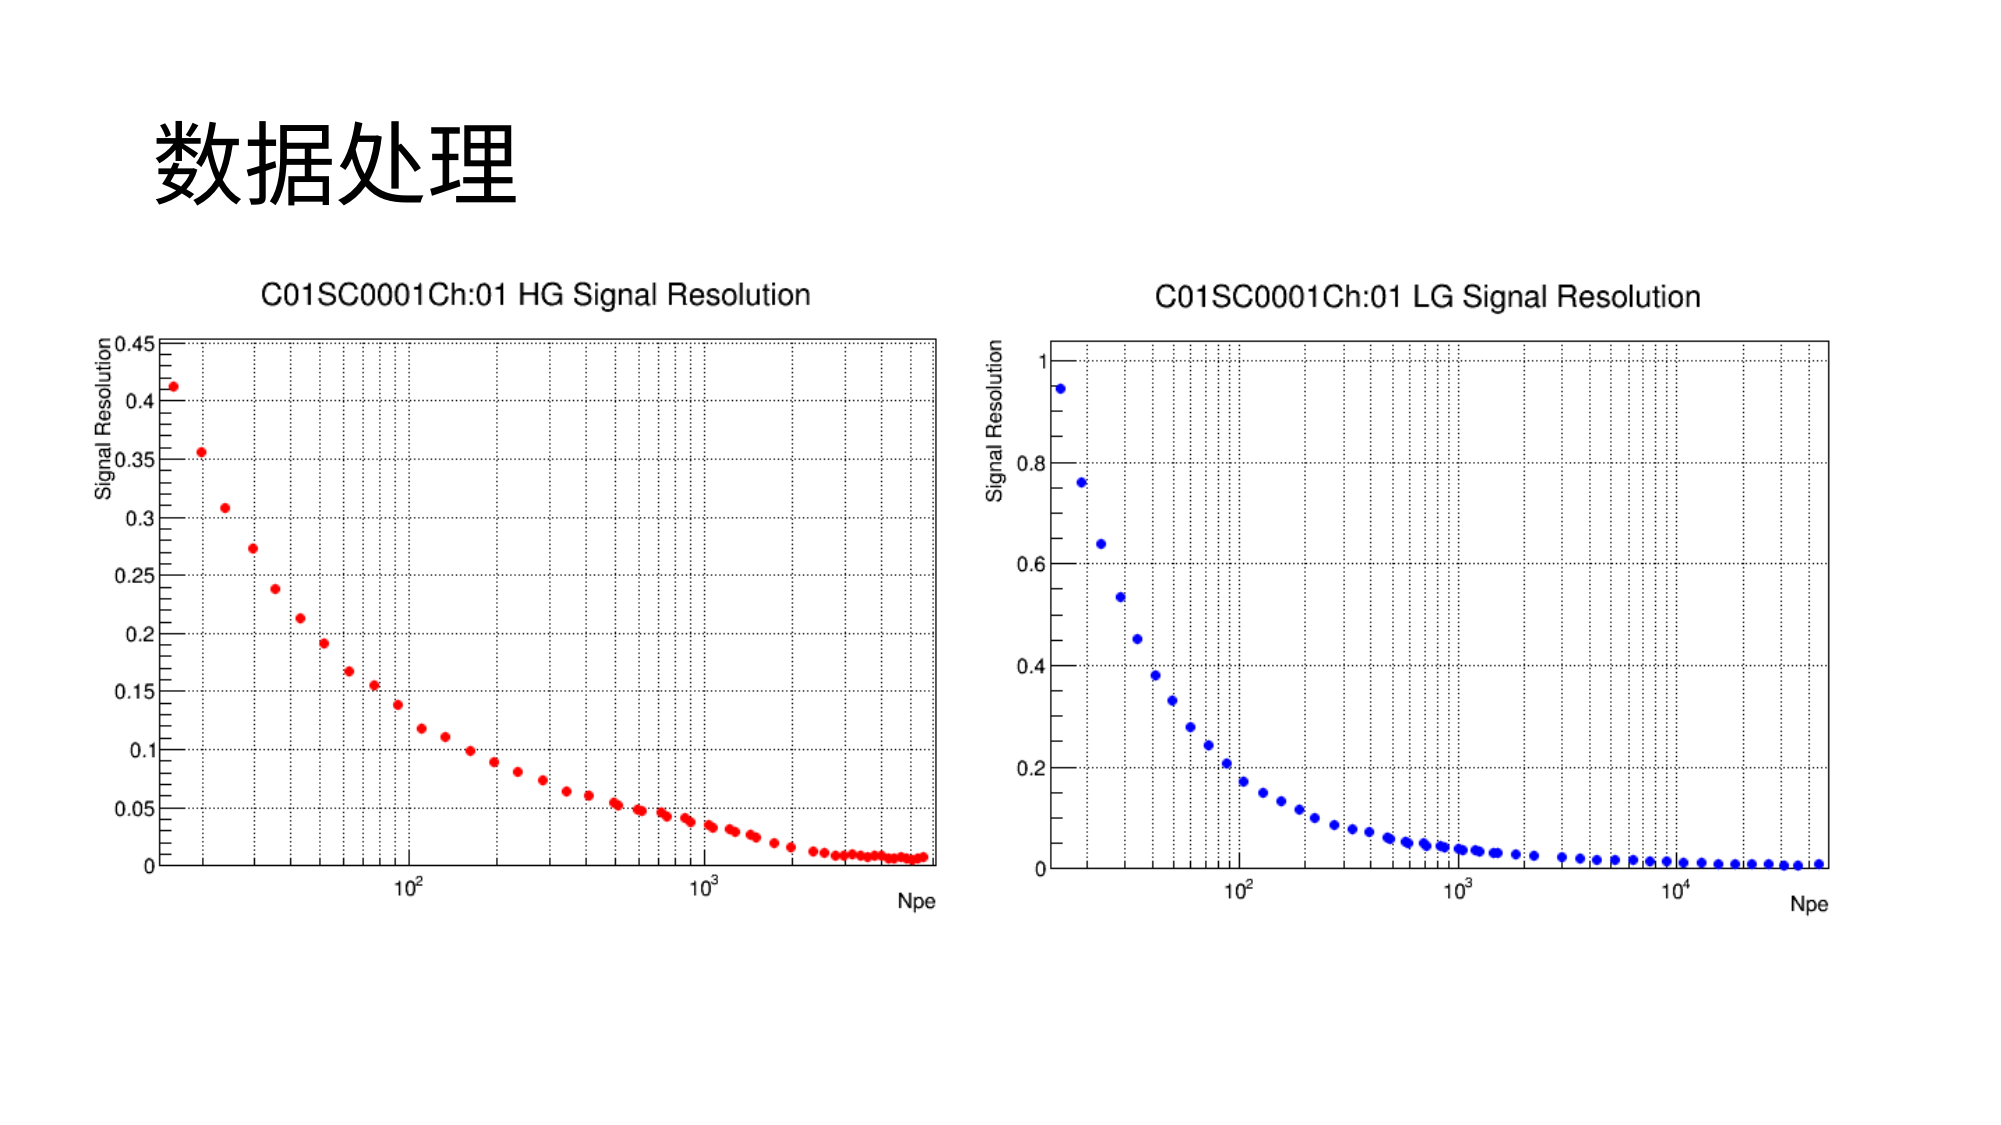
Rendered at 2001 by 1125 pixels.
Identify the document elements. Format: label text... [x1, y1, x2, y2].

picture [63, 273, 1926, 935]
title 数据处理 [137, 59, 1863, 275]
